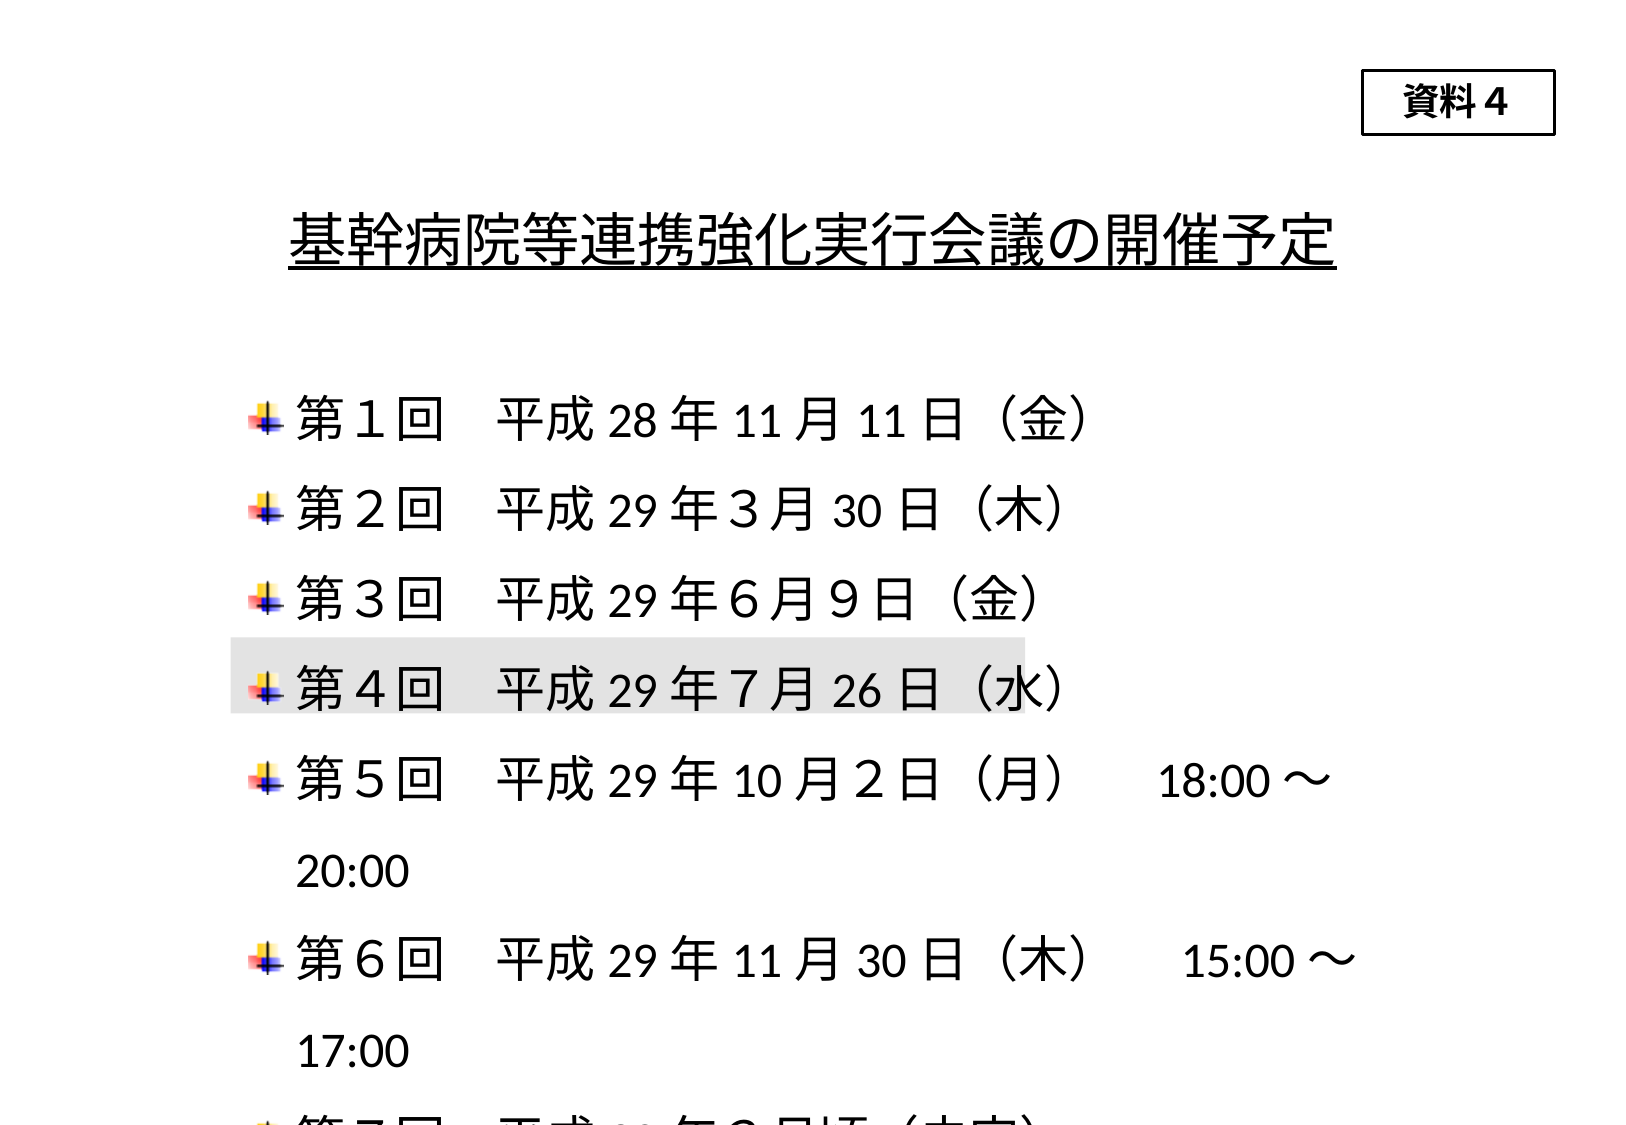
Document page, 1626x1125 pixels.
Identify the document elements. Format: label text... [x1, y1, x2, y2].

text_box 第１回 平成28年11月11日（金） 第２回 平成29年３月30日（木） 第３回 平成29年６月９日（金） 第４回 平成29年７月26日（水） 第５回 平成29年10月２日（月） 18:00～20:00 第６回 平成29年11月30日（木） 15:00～17:00 第７回 平成30年３月頃（未定） [233, 349, 1392, 1125]
text_box [228, 635, 233, 715]
picture [248, 669, 284, 705]
text_box 基幹病院等連携強化実行会議の開催予定 [0, 196, 1625, 327]
picture [248, 489, 284, 525]
text_box 資料４ [1362, 70, 1555, 135]
picture [248, 579, 284, 615]
picture [248, 399, 284, 435]
picture [248, 939, 284, 975]
picture [248, 759, 284, 795]
picture [248, 1119, 284, 1125]
